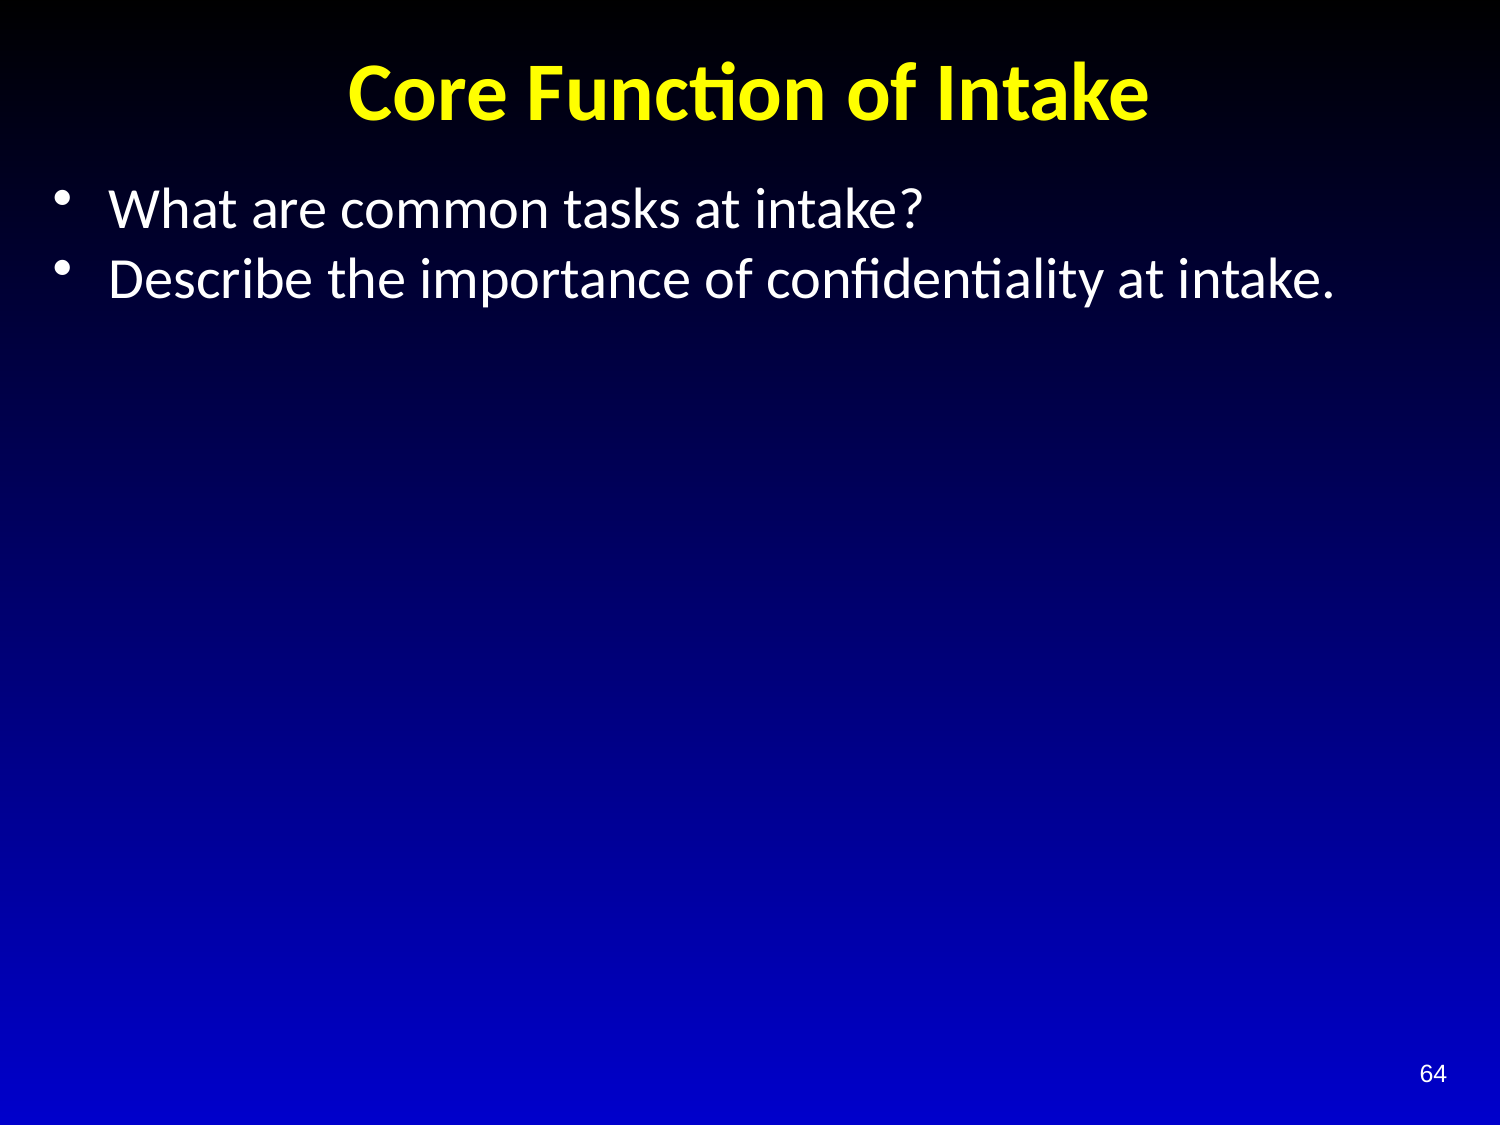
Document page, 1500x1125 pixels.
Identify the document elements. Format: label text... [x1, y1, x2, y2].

text_box 64 [1112, 1042, 1463, 1103]
title Core Function of Intake [37, 24, 1463, 150]
list What are common tasks at intake? Describe the importance of confidentiality at intake. [37, 162, 1463, 963]
